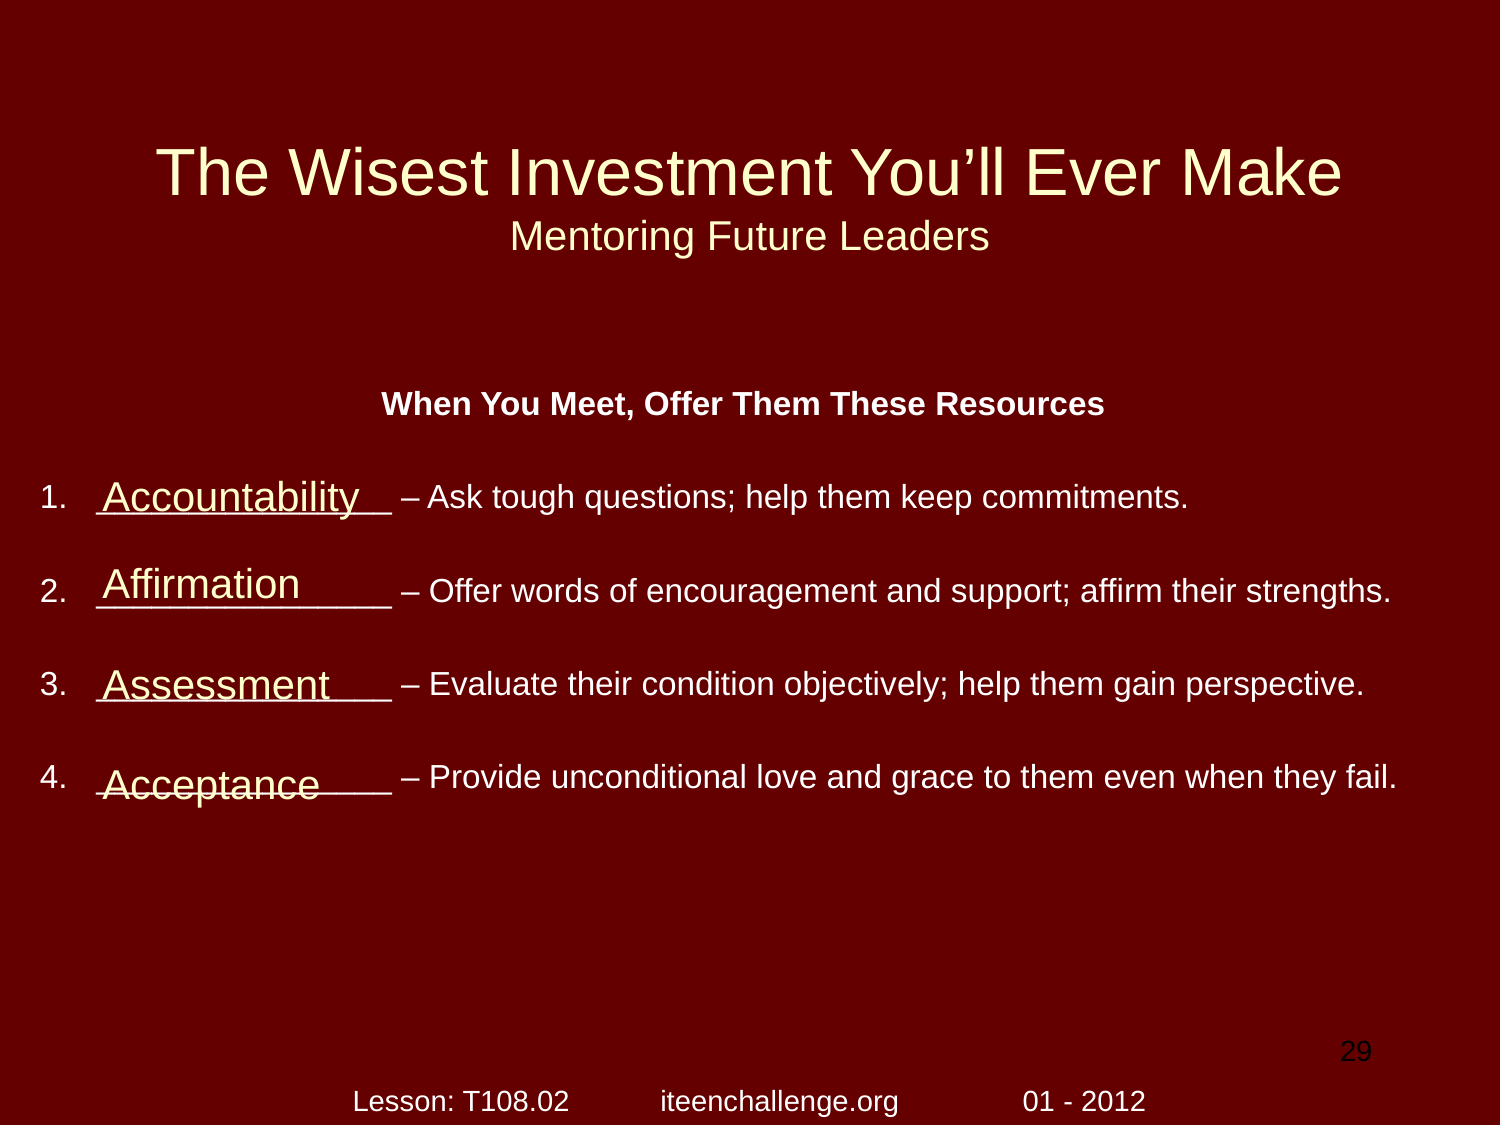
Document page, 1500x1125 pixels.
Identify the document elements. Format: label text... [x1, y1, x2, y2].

footer Lesson: T108.02 iteenchallenge.org 01 - 2012 [324, 1074, 1176, 1125]
text_box Assessment [87, 650, 388, 715]
list When You Meet, Offer Them These Resources ________________ – Ask tough questions; help them keep commitments. ________________ – Offer words of encouragement and support; affirm their strengths. ________________ – Evaluate their condition objectively; help them gain perspective. ________________ – Provide unconditional love and grace to them even when they fail. [24, 375, 1463, 1000]
slide_number 29 [1074, 1024, 1388, 1101]
text_box Acceptance [87, 750, 388, 815]
text_box Accountability [87, 462, 388, 528]
text_box Affirmation [87, 549, 388, 615]
title The Wisest Investment You’ll Ever Make Mentoring Future Leaders [112, 99, 1388, 288]
